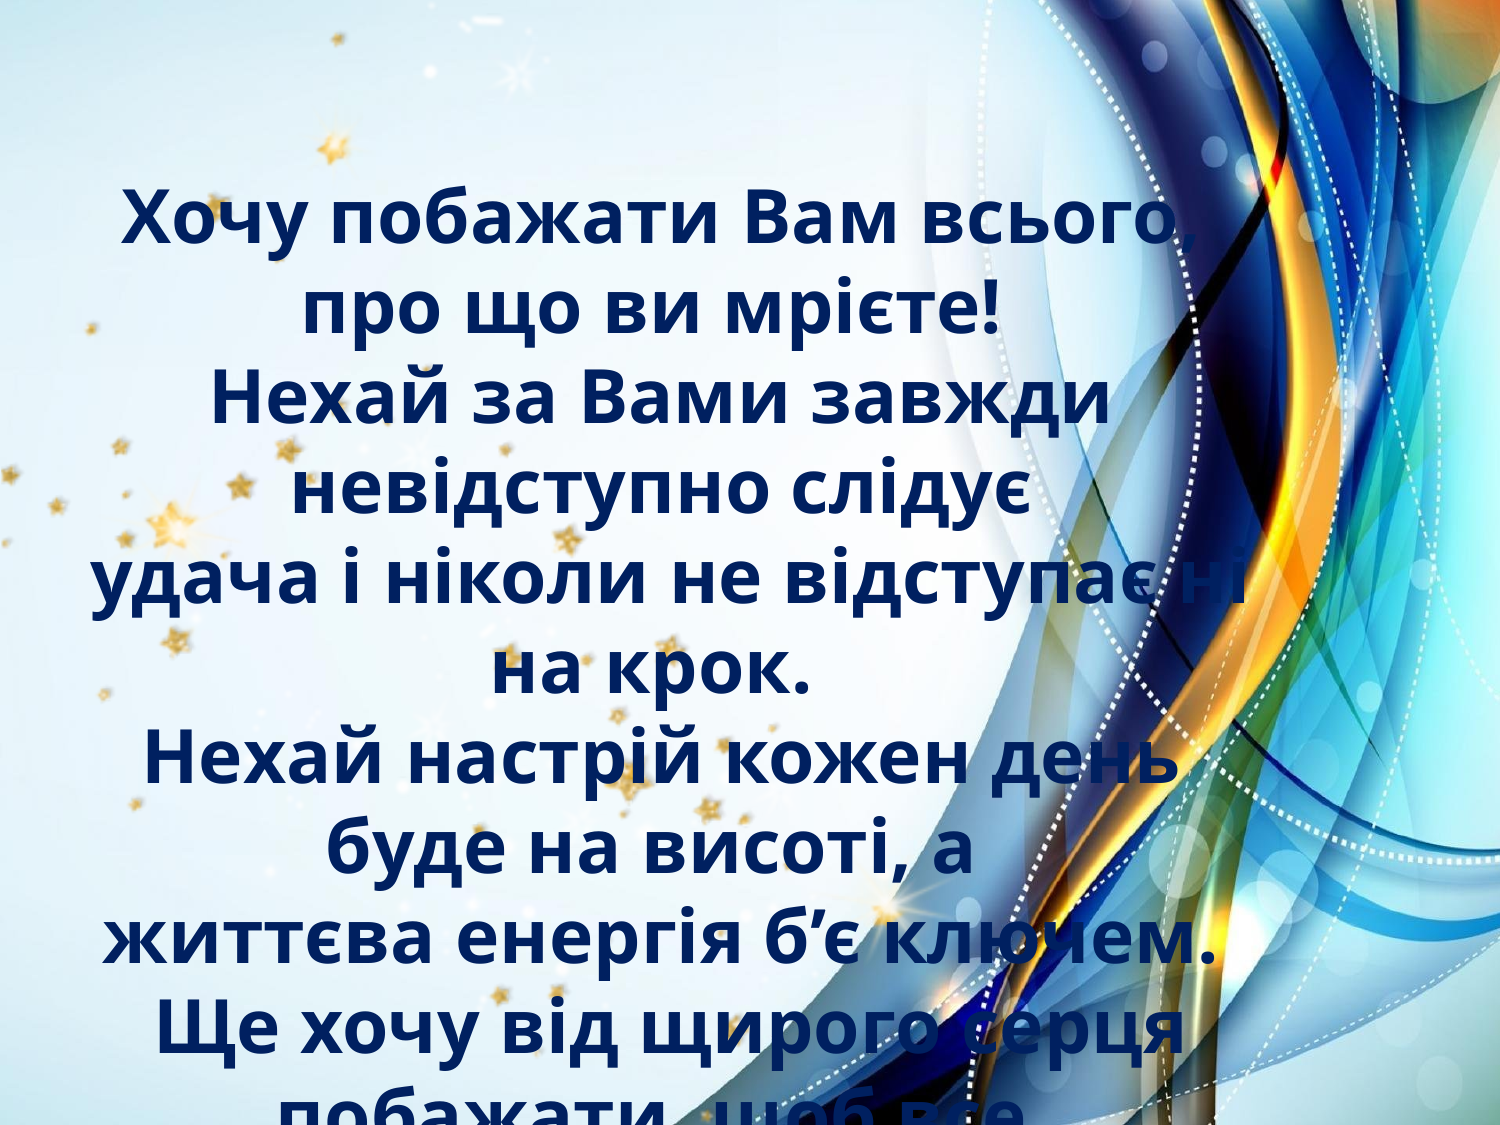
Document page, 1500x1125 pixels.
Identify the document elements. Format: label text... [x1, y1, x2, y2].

text_box Хочу побажати Вам всього, про що ви мрієте! Нехай за Вами завжди невідступно слідує удача і ніколи не відступає ні на крок. Нехай настрій кожен день буде на висоті, а життєва енергія б’є ключем. Ще хочу від щирого серця побажати, щоб все задумане Вами завжди збувалося легко, і щоб доля Ваша складалася, немов чарівна казка. Щастя Вам! [979, 160, 1294, 1125]
picture [0, 0, 1500, 1125]
